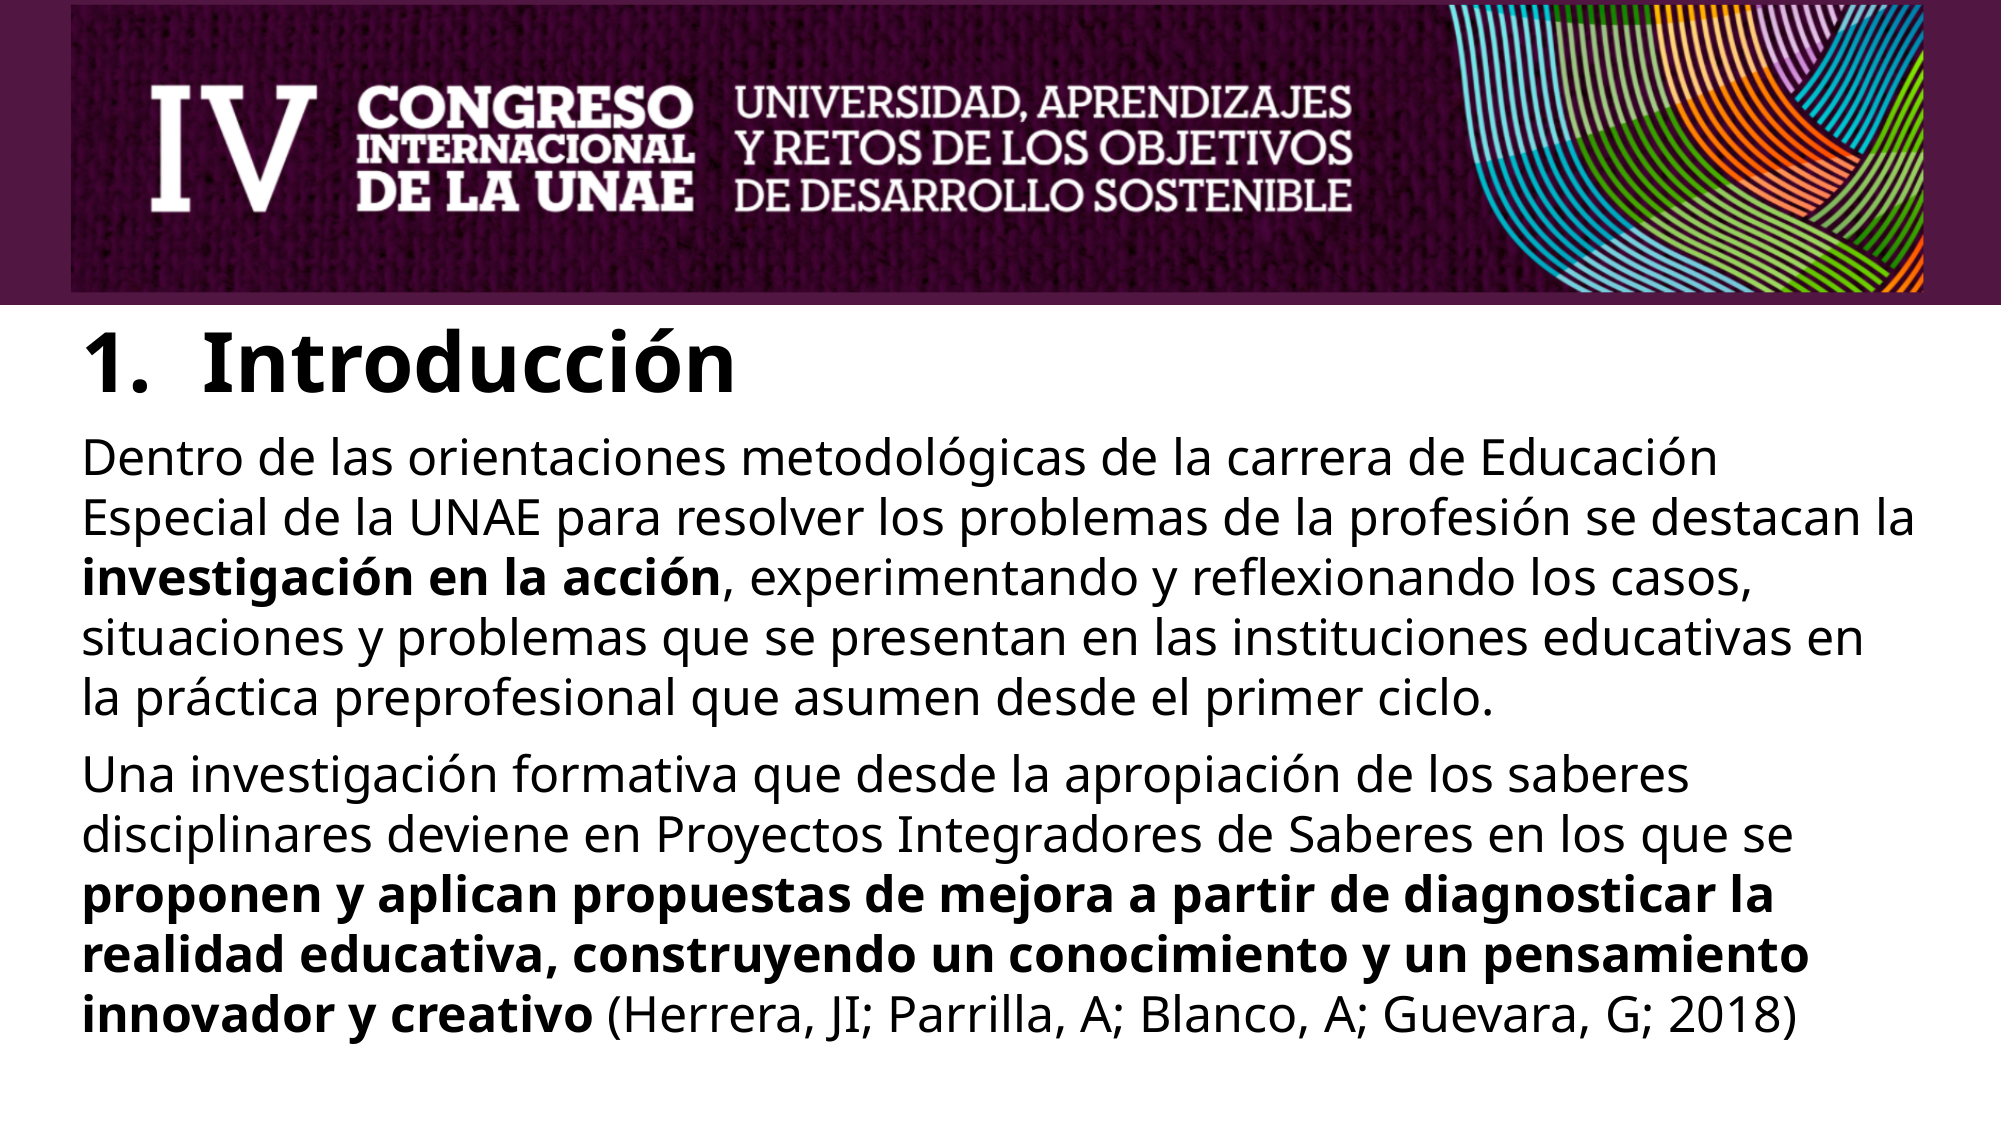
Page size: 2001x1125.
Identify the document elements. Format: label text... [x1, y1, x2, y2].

text_box Introducción Dentro de las orientaciones metodológicas de la carrera de Educación Especial de la UNAE para resolver los problemas de la profesión se destacan la investigación en la acción, experimentando y reflexionando los casos, situaciones y problemas que se presentan en las instituciones educativas en la práctica preprofesional que asumen desde el primer ciclo. Una investigación formativa que desde la apropiación de los saberes disciplinares deviene en Proyectos Integradores de Saberes en los que se proponen y aplican propuestas de mejora a partir de diagnosticar la realidad educativa, construyendo un conocimiento y un pensamiento innovador y creativo (Herrera, JI; Parrilla, A; Blanco, A; Guevara, G; 2018) [66, 305, 1934, 1109]
picture [0, 0, 2001, 305]
